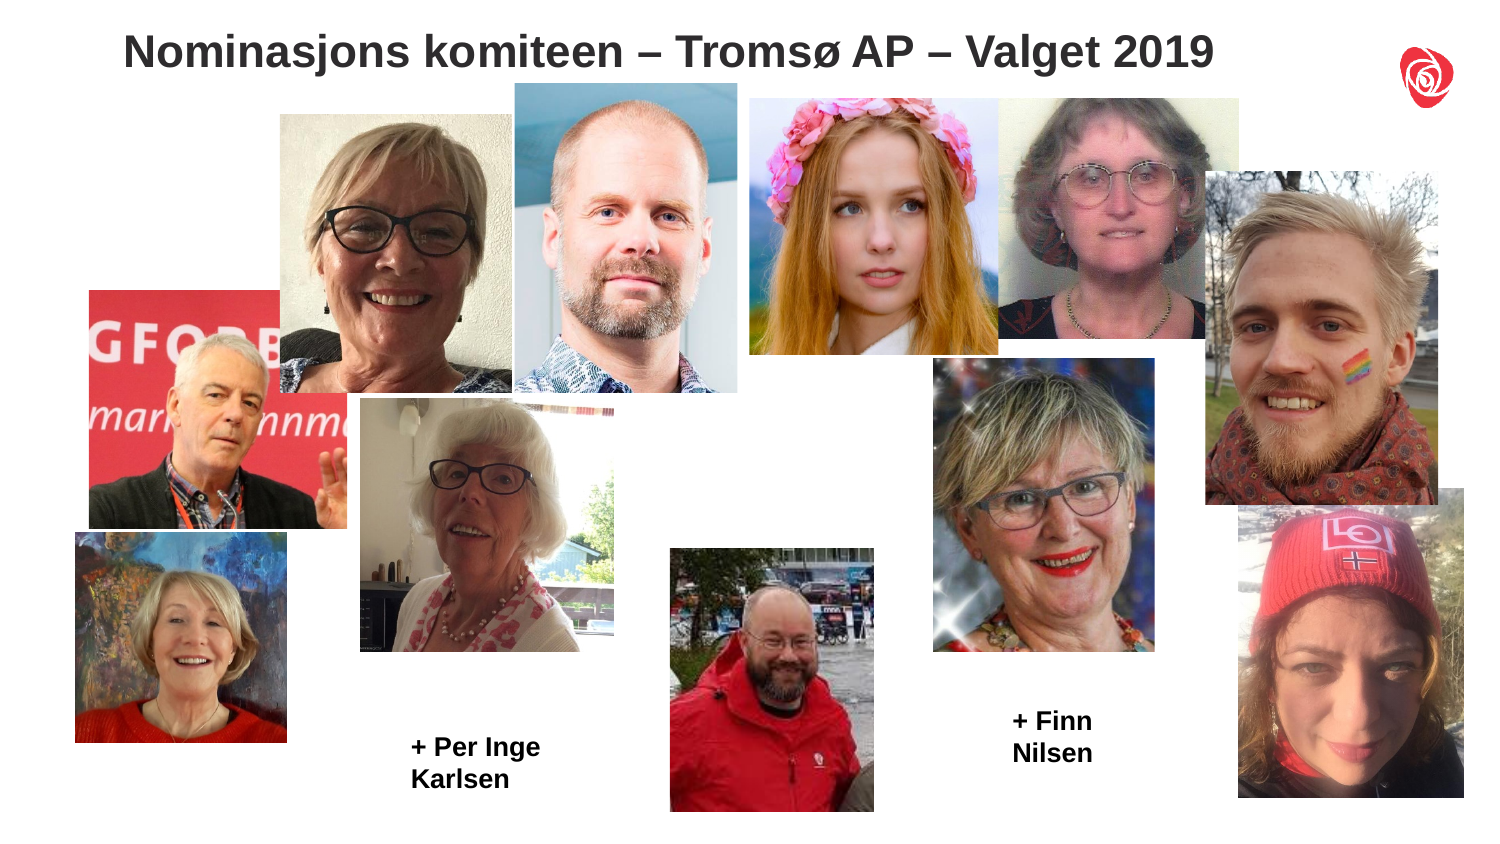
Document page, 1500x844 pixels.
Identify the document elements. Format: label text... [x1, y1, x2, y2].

picture [749, 92, 1464, 798]
picture [1400, 0, 1500, 108]
text_box + Per Inge Karlsen [396, 722, 614, 802]
title Nominasjons komiteen – Tromsø AP – Valget 2019 [123, 22, 1351, 136]
picture [360, 398, 614, 652]
picture [669, 548, 874, 812]
picture [514, 83, 738, 393]
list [75, 532, 287, 743]
text_box + Finn Nilsen [997, 695, 1141, 808]
picture [88, 114, 512, 529]
picture [933, 358, 1155, 652]
